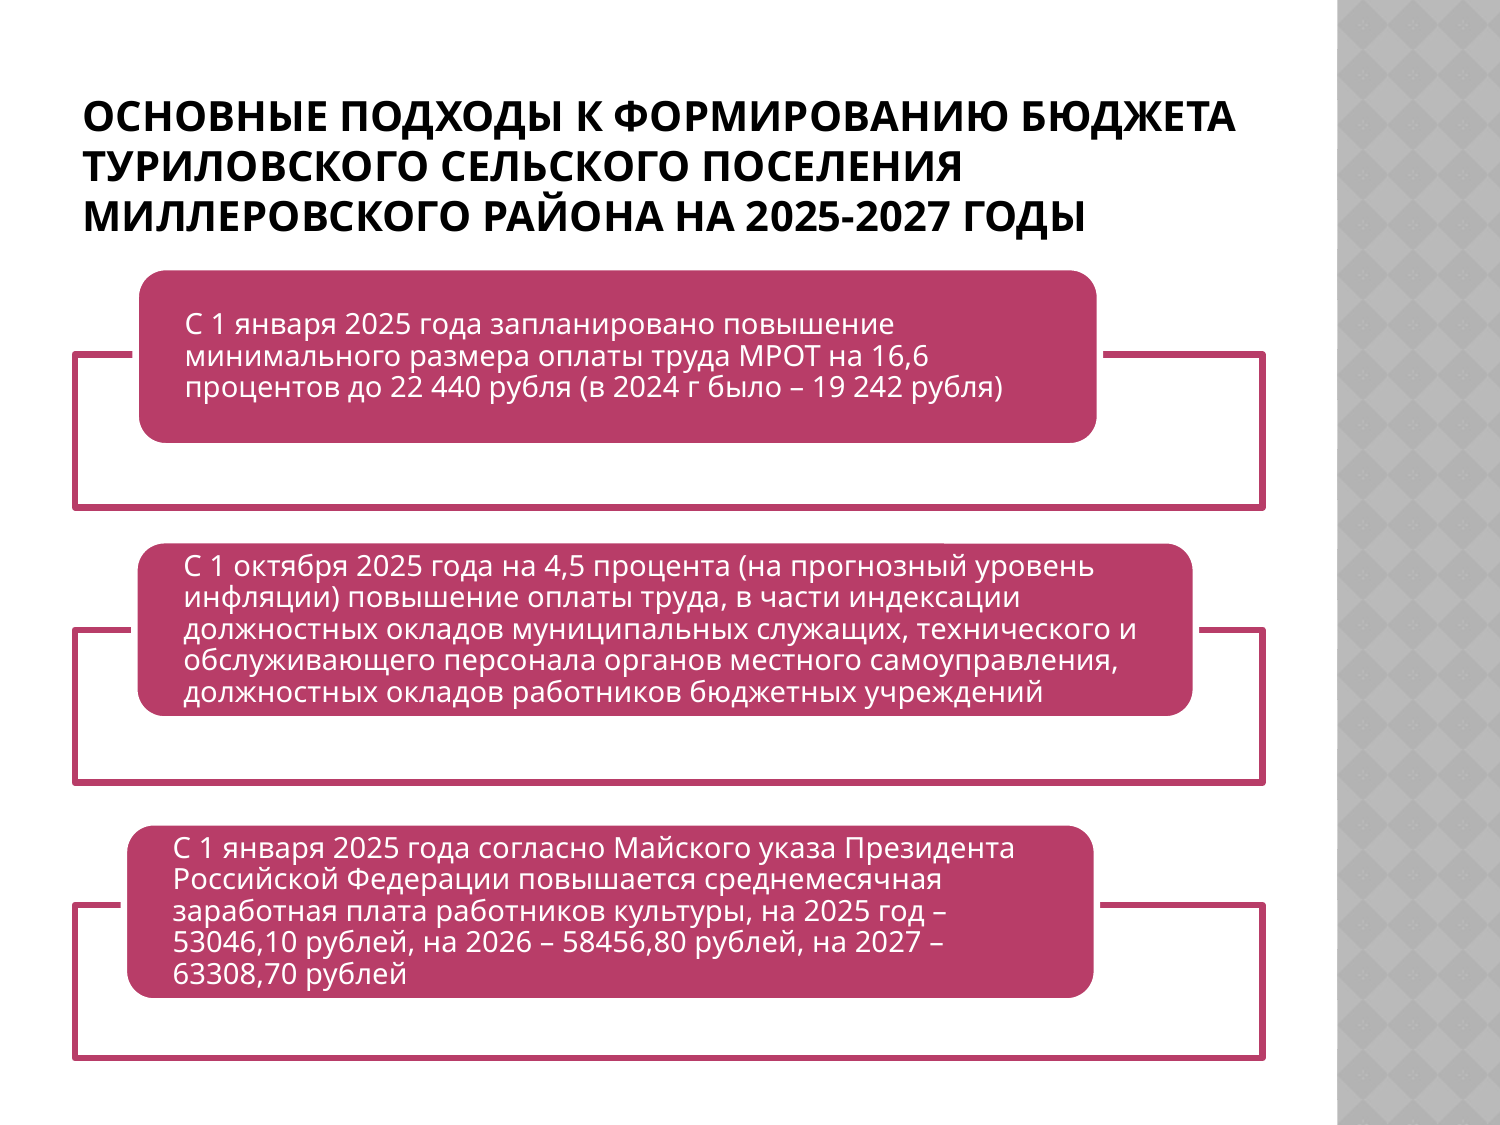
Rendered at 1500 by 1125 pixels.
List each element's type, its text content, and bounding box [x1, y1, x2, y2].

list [74, 263, 1263, 1060]
title ОСНОвные подходы к формированию бюджета туриловского сельского поселения миллеровского района на 2025-2027 годы [75, 52, 1317, 240]
